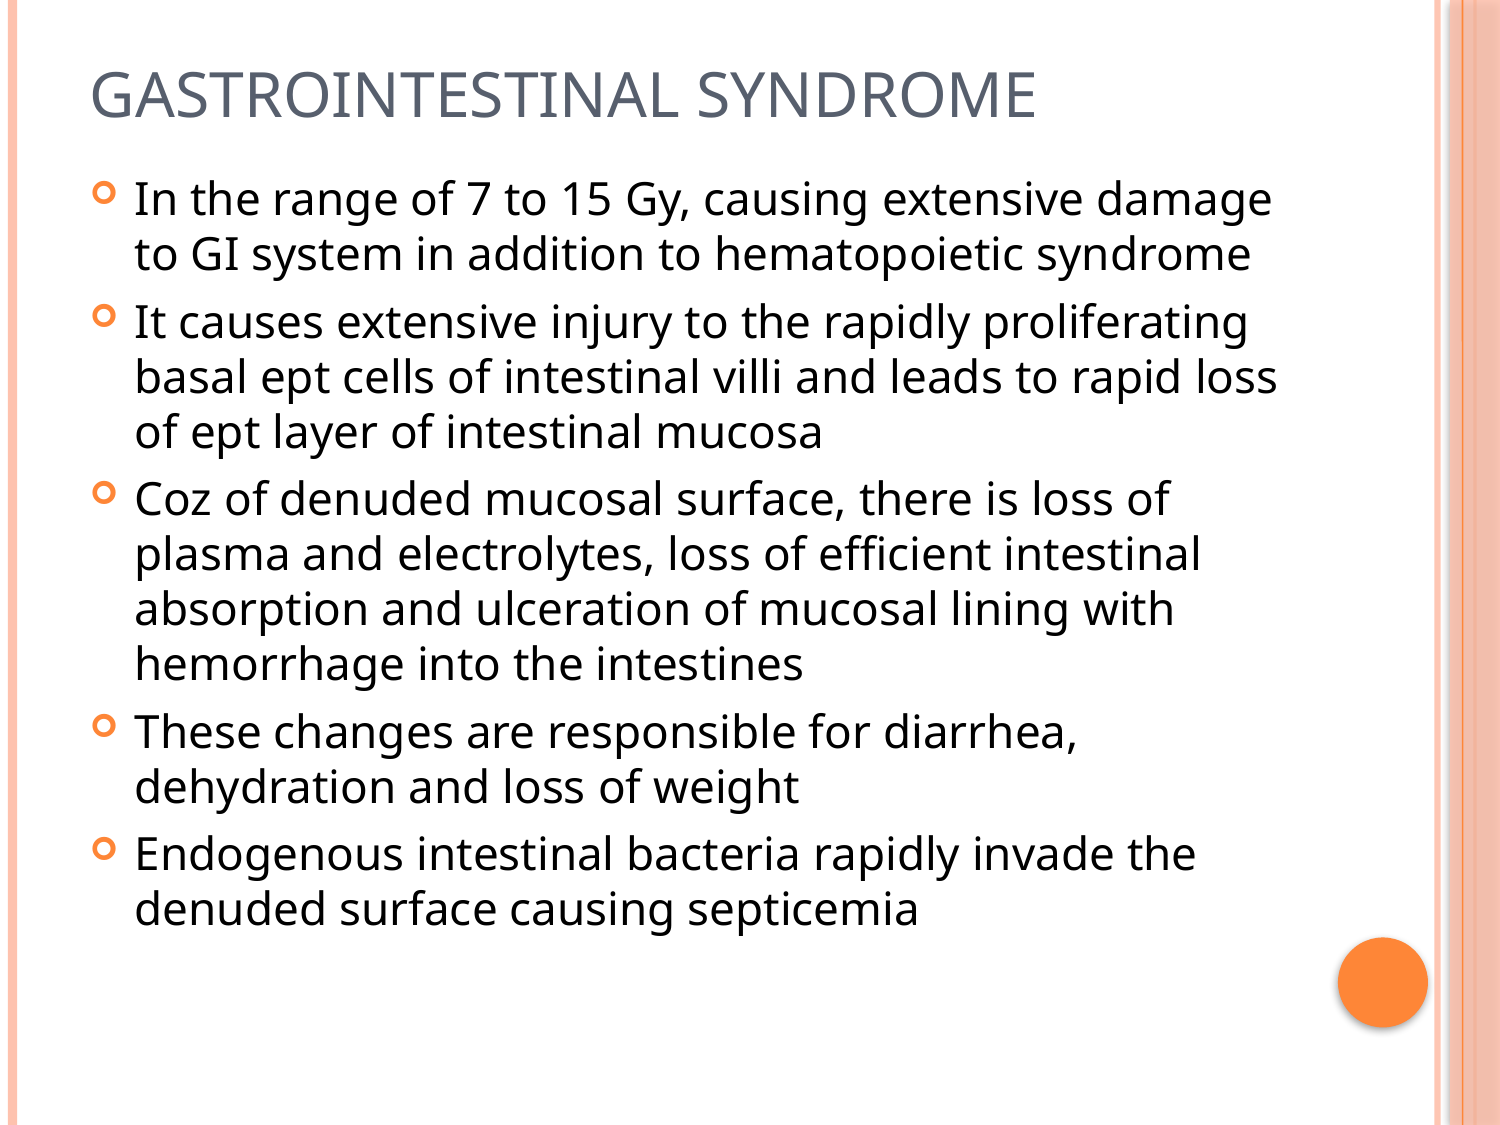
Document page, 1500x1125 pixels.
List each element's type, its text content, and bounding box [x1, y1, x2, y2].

list In the range of 7 to 15 Gy, causing extensive damage to GI system in addition to hematopoietic syndrome It causes extensive injury to the rapidly proliferating basal ept cells of intestinal villi and leads to rapid loss of ept layer of intestinal mucosa Coz of denuded mucosal surface, there is loss of plasma and electrolytes, loss of efficient intestinal absorption and ulceration of mucosal lining with hemorrhage into the intestines These changes are responsible for diarrhea, dehydration and loss of weight Endogenous intestinal bacteria rapidly invade the denuded surface causing septicemia [75, 162, 1300, 1062]
title Gastrointestinal syndrome [75, 45, 1300, 138]
